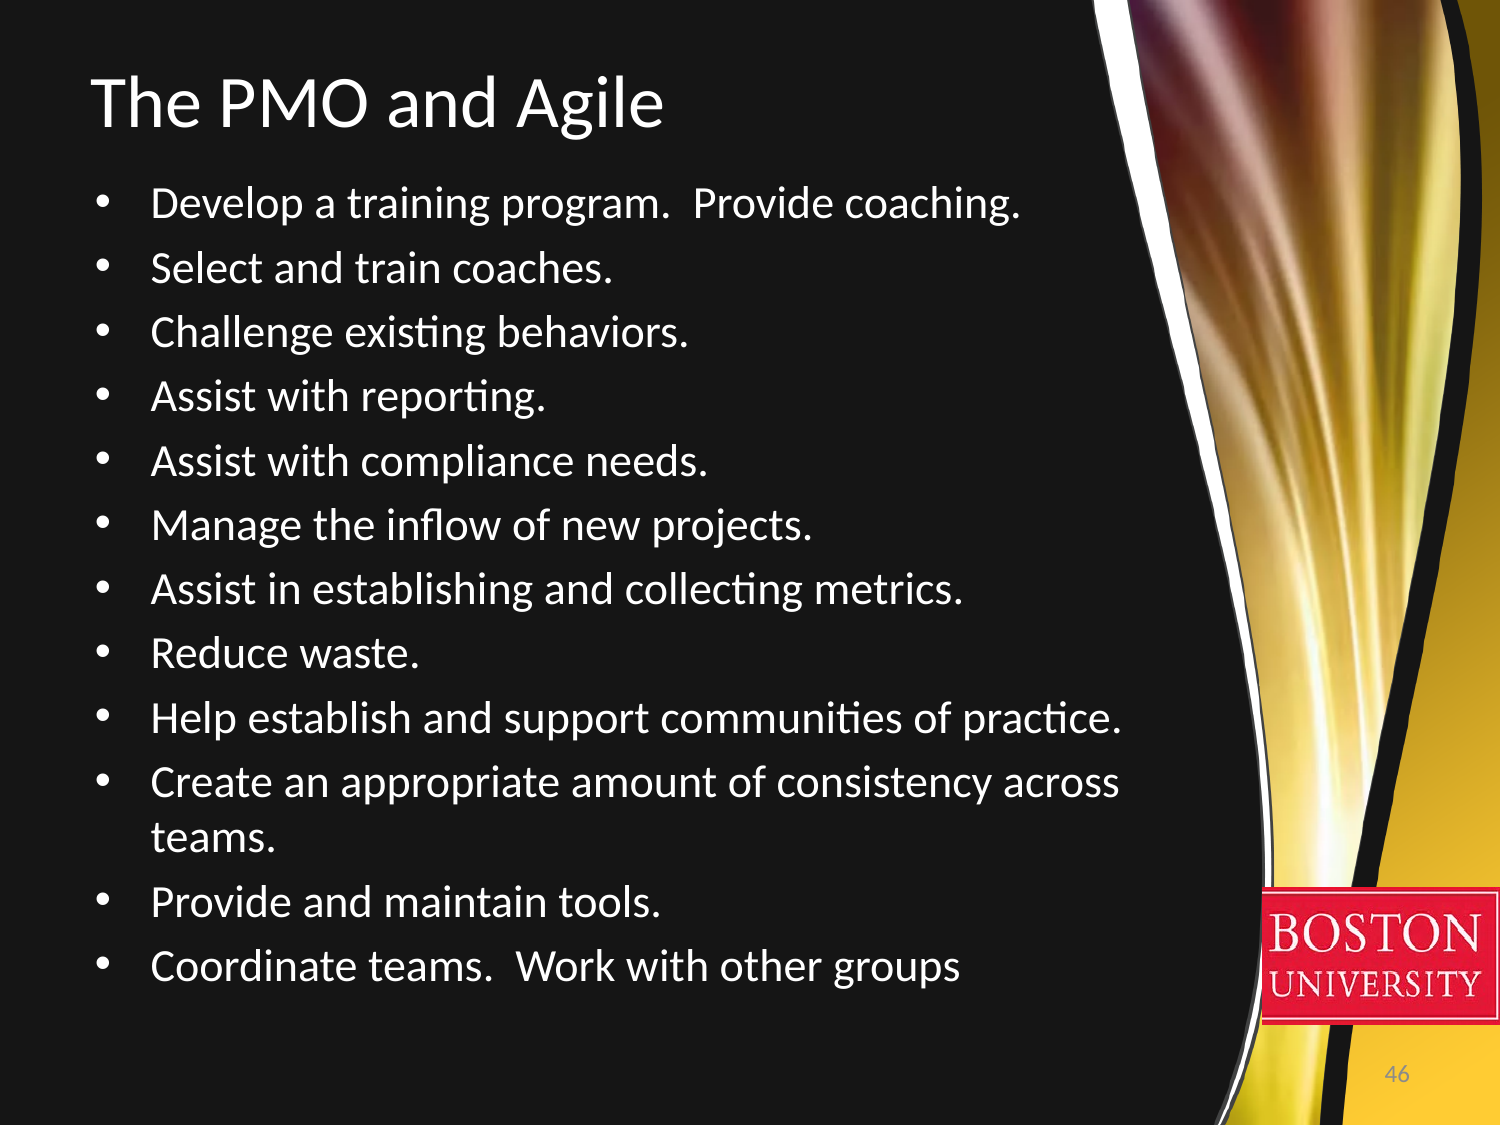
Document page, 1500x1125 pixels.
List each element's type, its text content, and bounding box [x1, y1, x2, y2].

list Develop a training program. Provide coaching. Select and train coaches. Challenge existing behaviors. Assist with reporting. Assist with compliance needs. Manage the inflow of new projects. Assist in establishing and collecting metrics. Reduce waste. Help establish and support communities of practice. Create an appropriate amount of consistency across teams. Provide and maintain tools. Coordinate teams. Work with other groups [79, 165, 1150, 1047]
slide_number 46 [1074, 1042, 1425, 1103]
picture [0, 0, 1500, 1125]
title The PMO and Agile [75, 45, 1100, 150]
